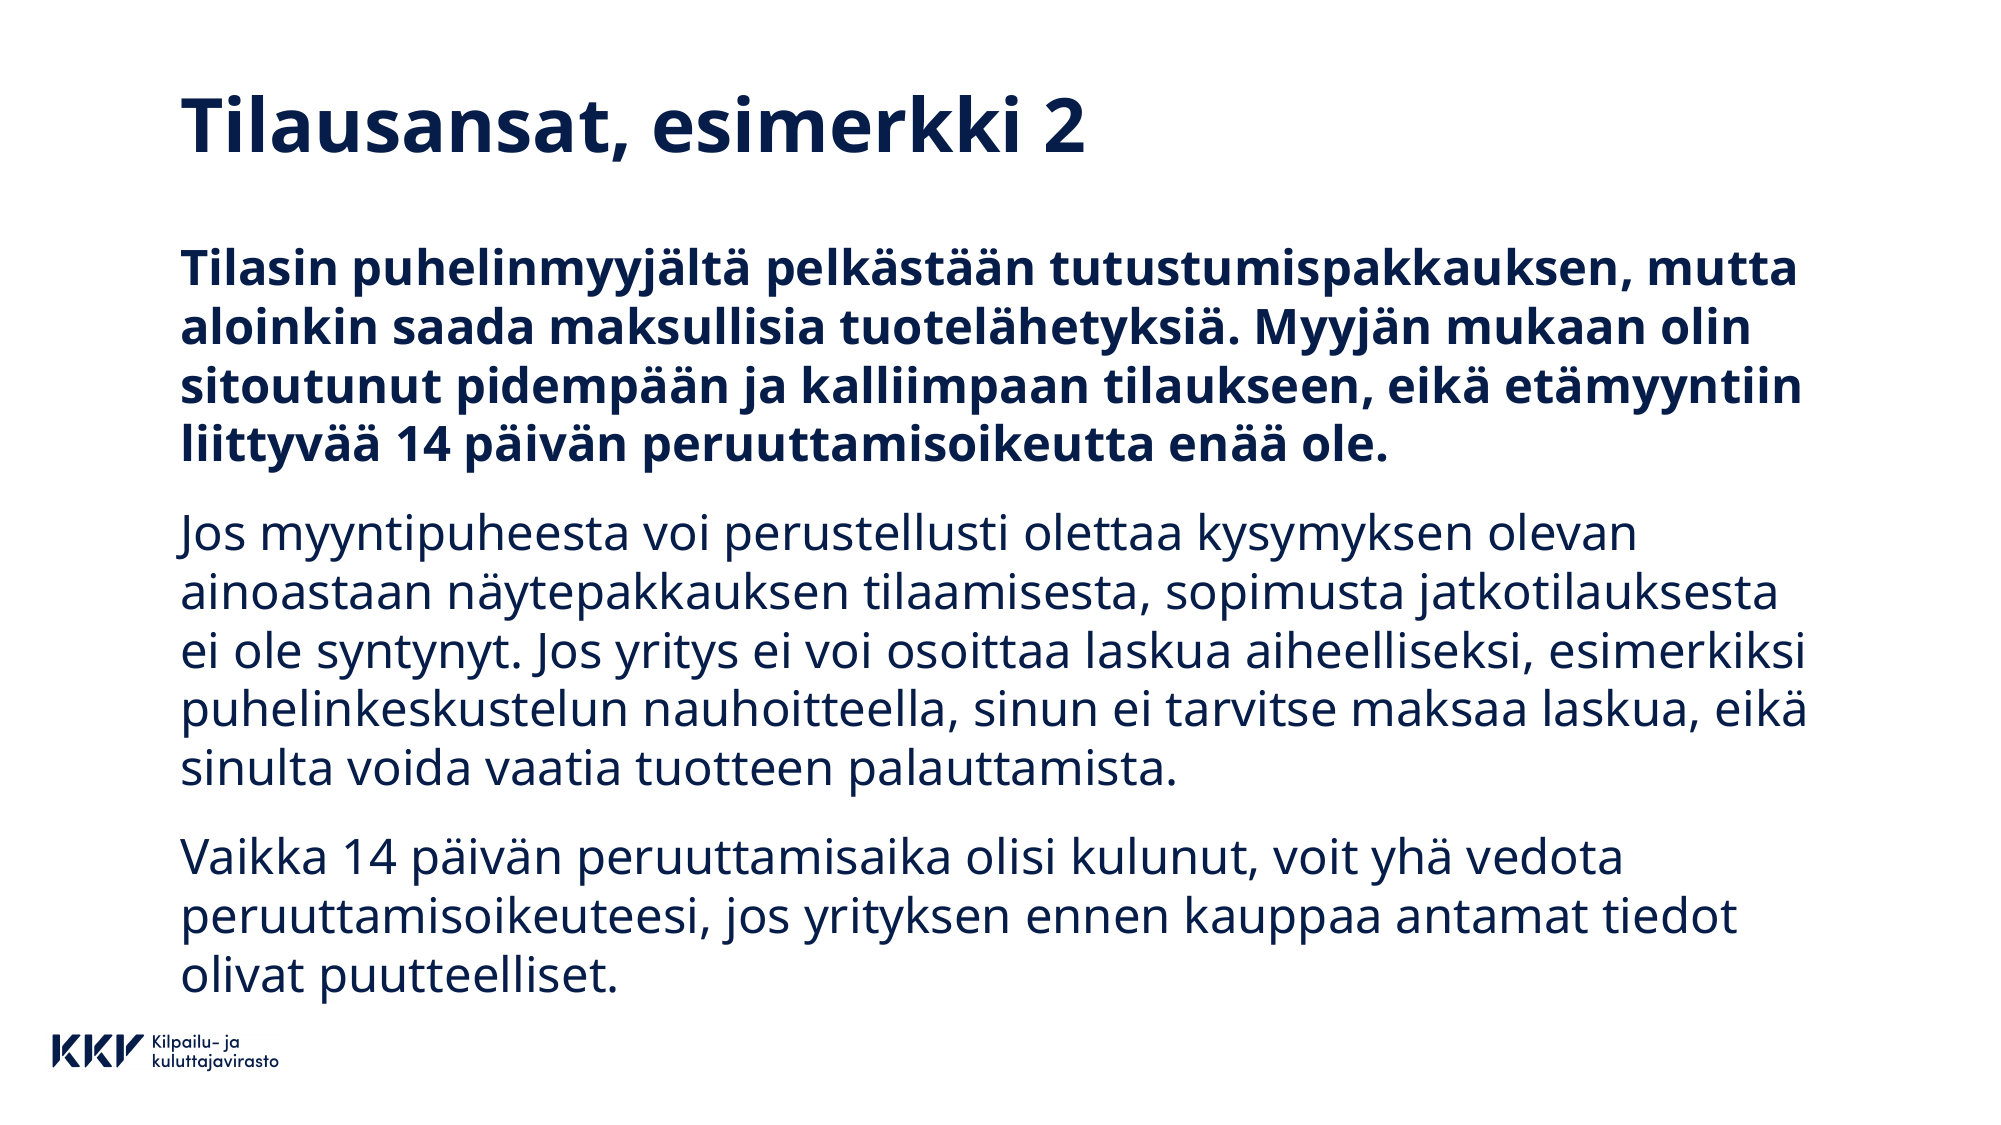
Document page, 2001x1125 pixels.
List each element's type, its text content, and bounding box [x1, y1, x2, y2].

list Tilasin puhelinmyyjältä pelkästään tutustumispakkauksen, mutta aloinkin saada maksullisia tuotelähetyksiä. Myyjän mukaan olin sitoutunut pidempään ja kalliimpaan tilaukseen, eikä etämyyntiin liittyvää 14 päivän peruuttamisoikeutta enää ole. Jos myyntipuheesta voi perustellusti olettaa kysymyksen olevan ainoastaan näytepakkauksen tilaamisesta, sopimusta jatkotilauksesta ei ole syntynyt. Jos yritys ei voi osoittaa laskua aiheelliseksi, esimerkiksi puhelinkeskustelun nauhoitteella, sinun ei tarvitse maksaa laskua, eikä sinulta voida vaatia tuotteen palauttamista. Vaikka 14 päivän peruuttamisaika olisi kulunut, voit yhä vedota peruuttamisoikeuteesi, jos yrityksen ennen kauppaa antamat tiedot olivat puutteelliset. [180, 236, 1820, 1014]
picture [46, 1030, 283, 1074]
title Tilausansat, esimerkki 2 [180, 84, 1820, 236]
